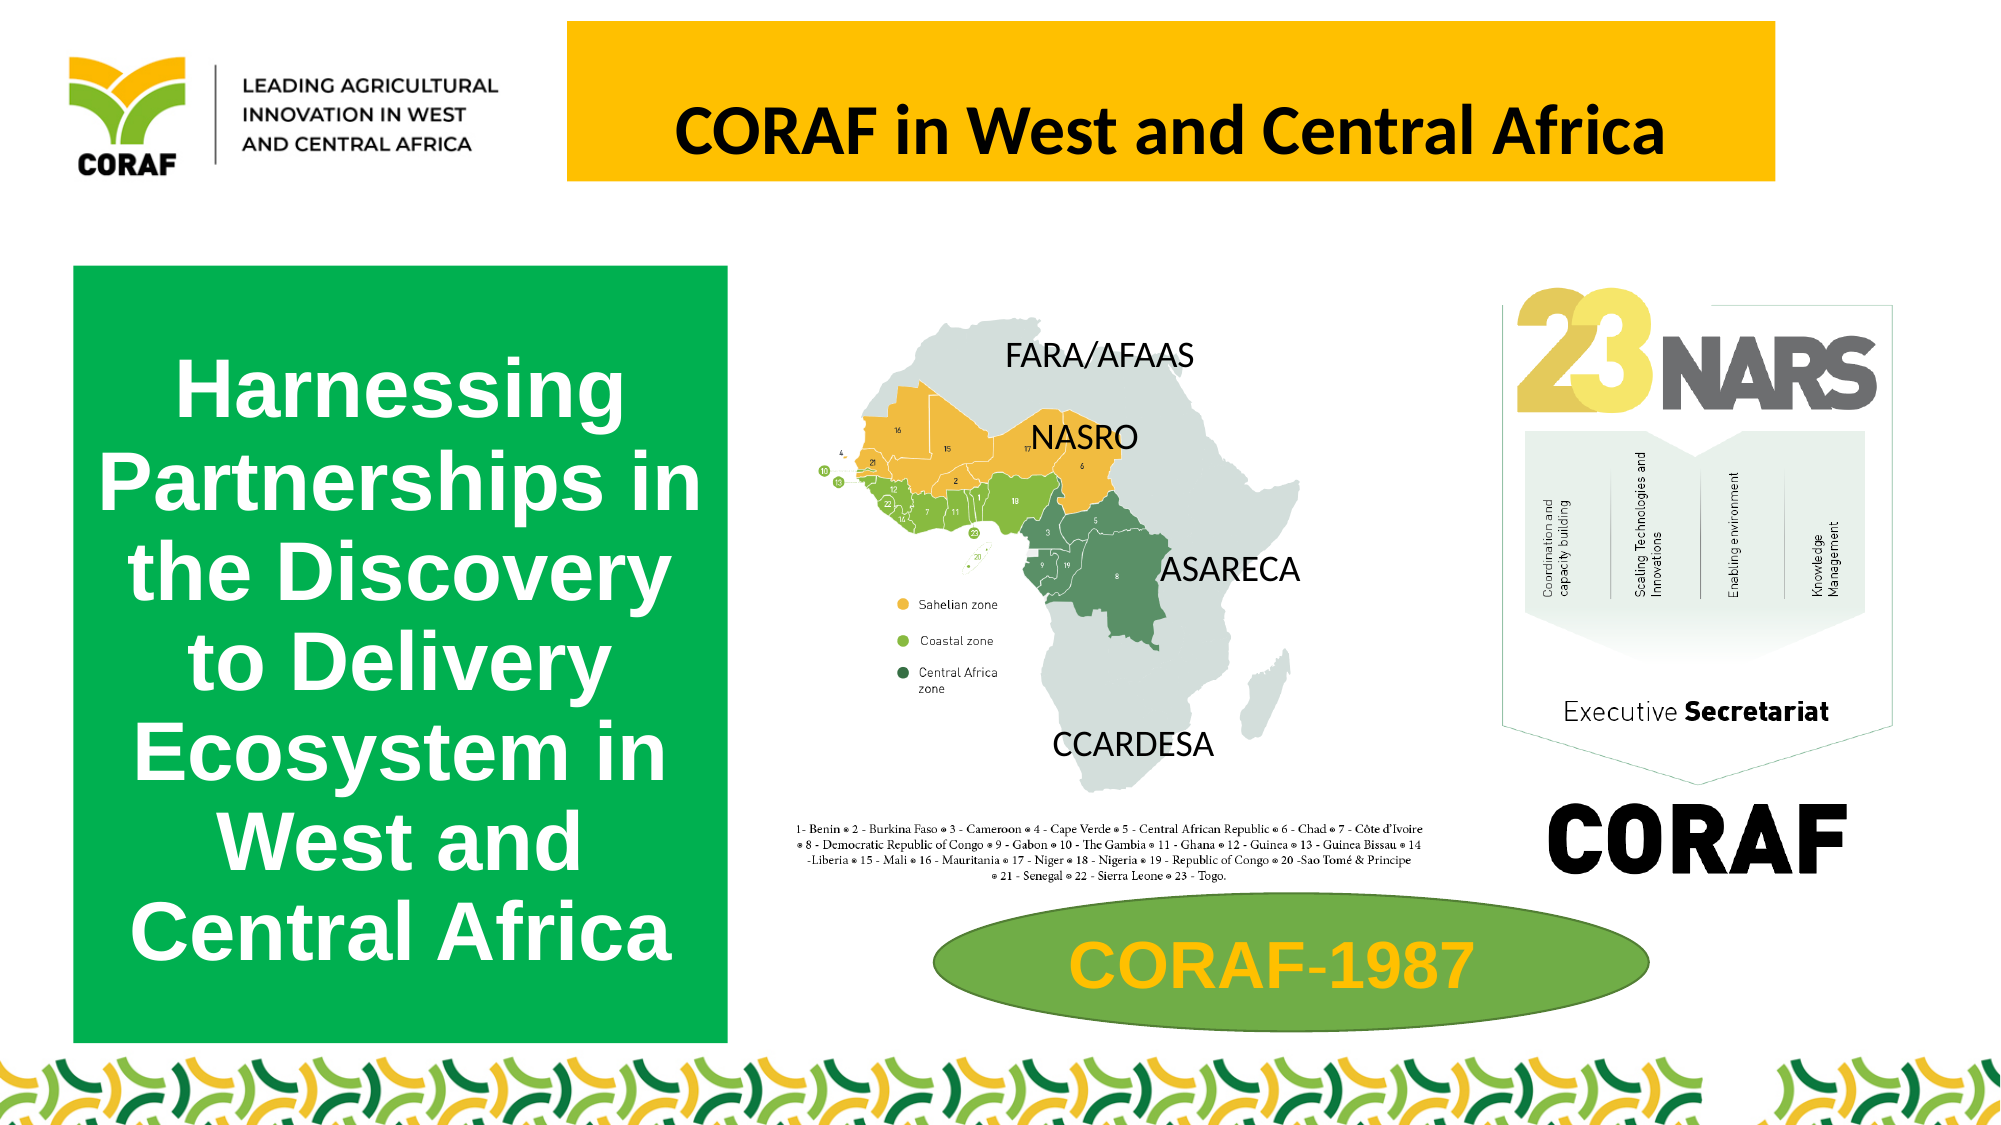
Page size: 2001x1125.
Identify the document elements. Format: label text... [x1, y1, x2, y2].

text_box Harnessing Partnerships in the Discovery to Delivery Ecosystem in West and Central Africa [73, 265, 728, 1044]
text_box CORAF in West and Central Africa [567, 21, 1776, 182]
text_box CORAF-1987 [932, 898, 1650, 1033]
picture [0, 0, 2001, 1125]
